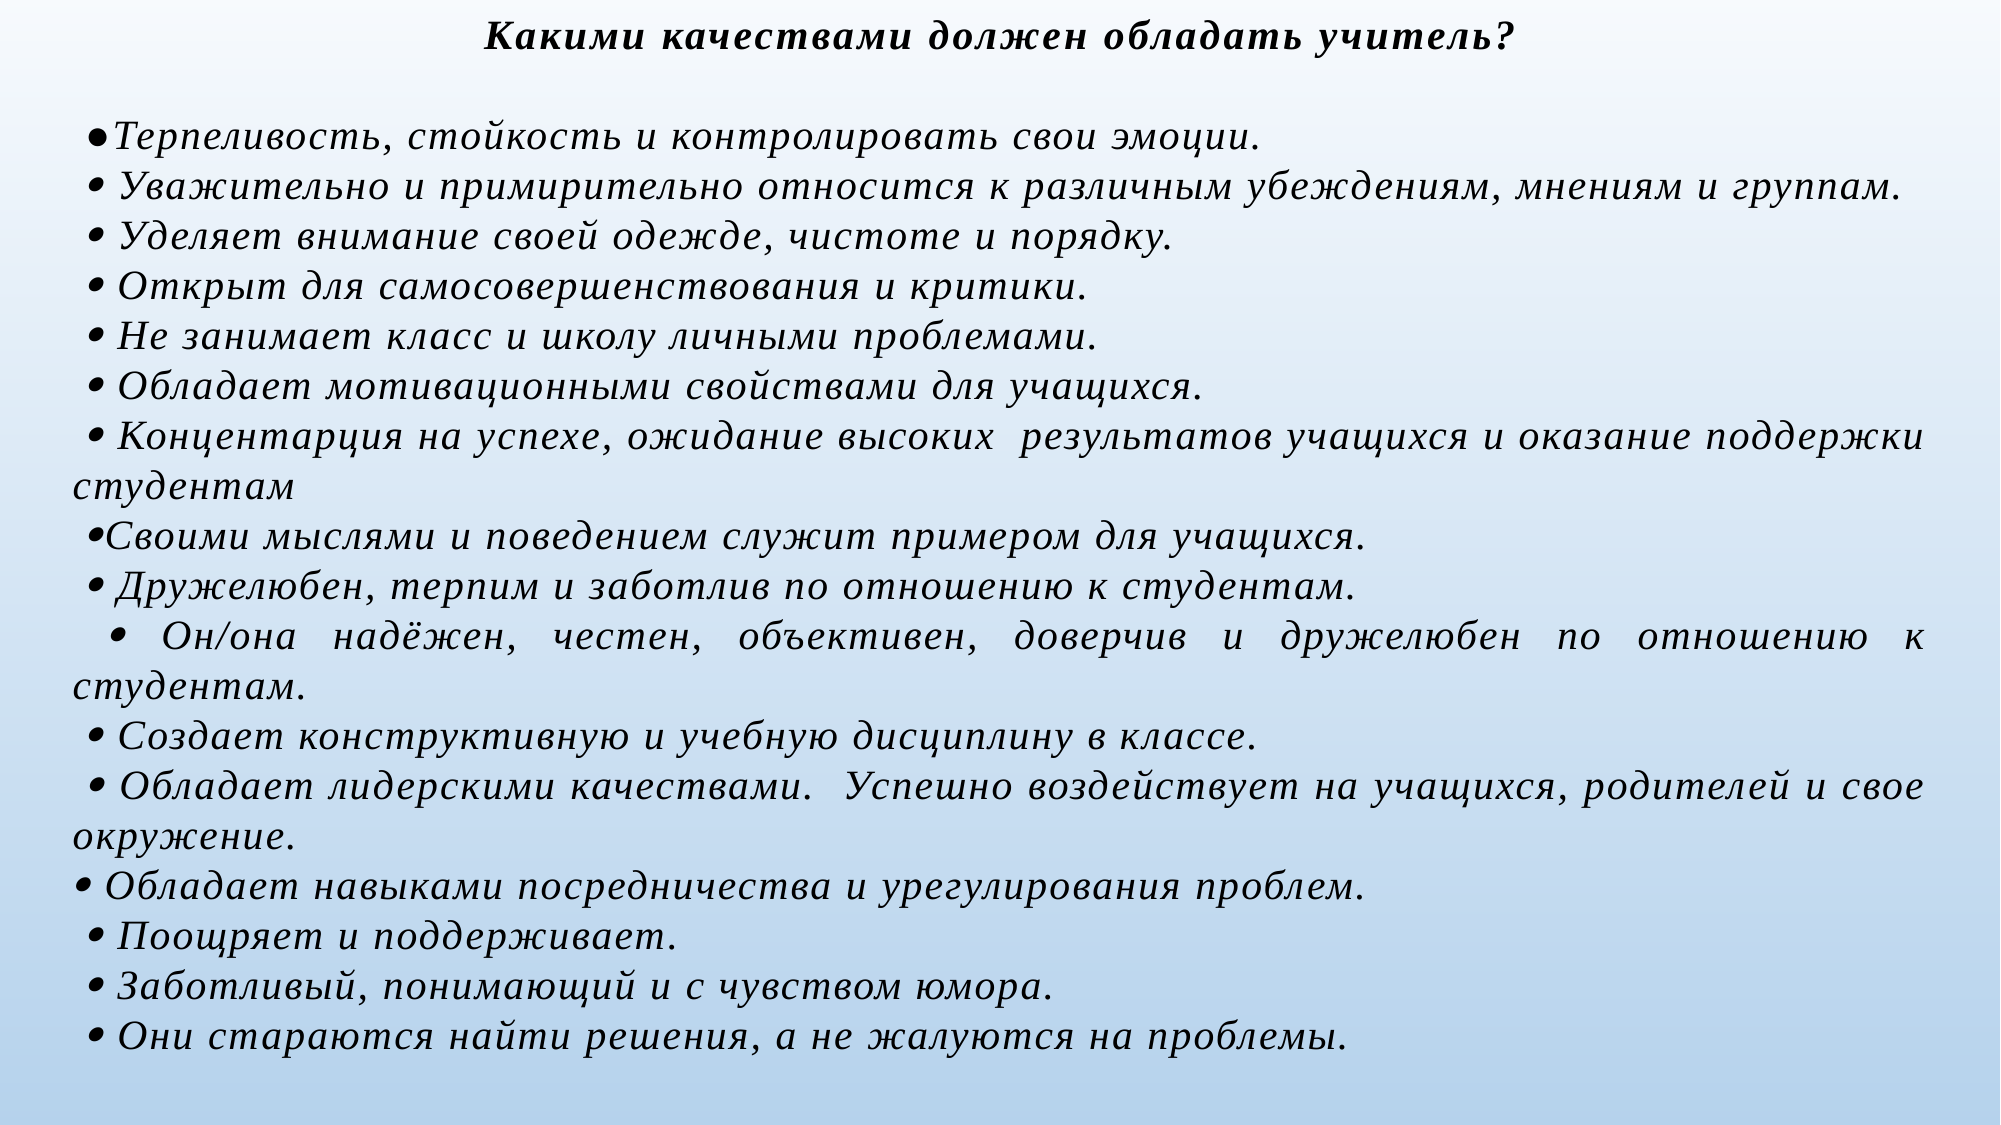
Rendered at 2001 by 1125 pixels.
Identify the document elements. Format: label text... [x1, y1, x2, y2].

text_box Какими качествами должен обладать учитель? ●Терпеливость, стойкость и контролировать свои эмоции.  Уважительно и примирительно относится к различным убеждениям, мнениям и группам.  Уделяет внимание своей одежде, чистоте и порядку.  Открыт для самосовершенствования и критики.  Не занимает класс и школу личными проблемами.  Обладает мотивационными свойствами для учащихся.  Концентарция на успехе, ожидание высоких результатов учащихся и оказание поддержки студентам Своими мыслями и поведением служит примером для учащихся.  Дружелюбен, терпим и заботлив по отношению к студентам.  Он/она надёжен, честен, объективен, доверчив и дружелюбен по отношению к студентам.  Создает конструктивную и учебную дисциплину в классе.  Обладает лидерскими качествами. Успешно воздействует на учащихся, родителей и свое окружение.  Обладает навыками посредничества и урегулирования проблем.  Поощряет и поддерживает.  Заботливый, понимающий и с чувством юмора.  Они стараются найти решения, а не жалуются на проблемы. [57, 0, 1943, 1066]
